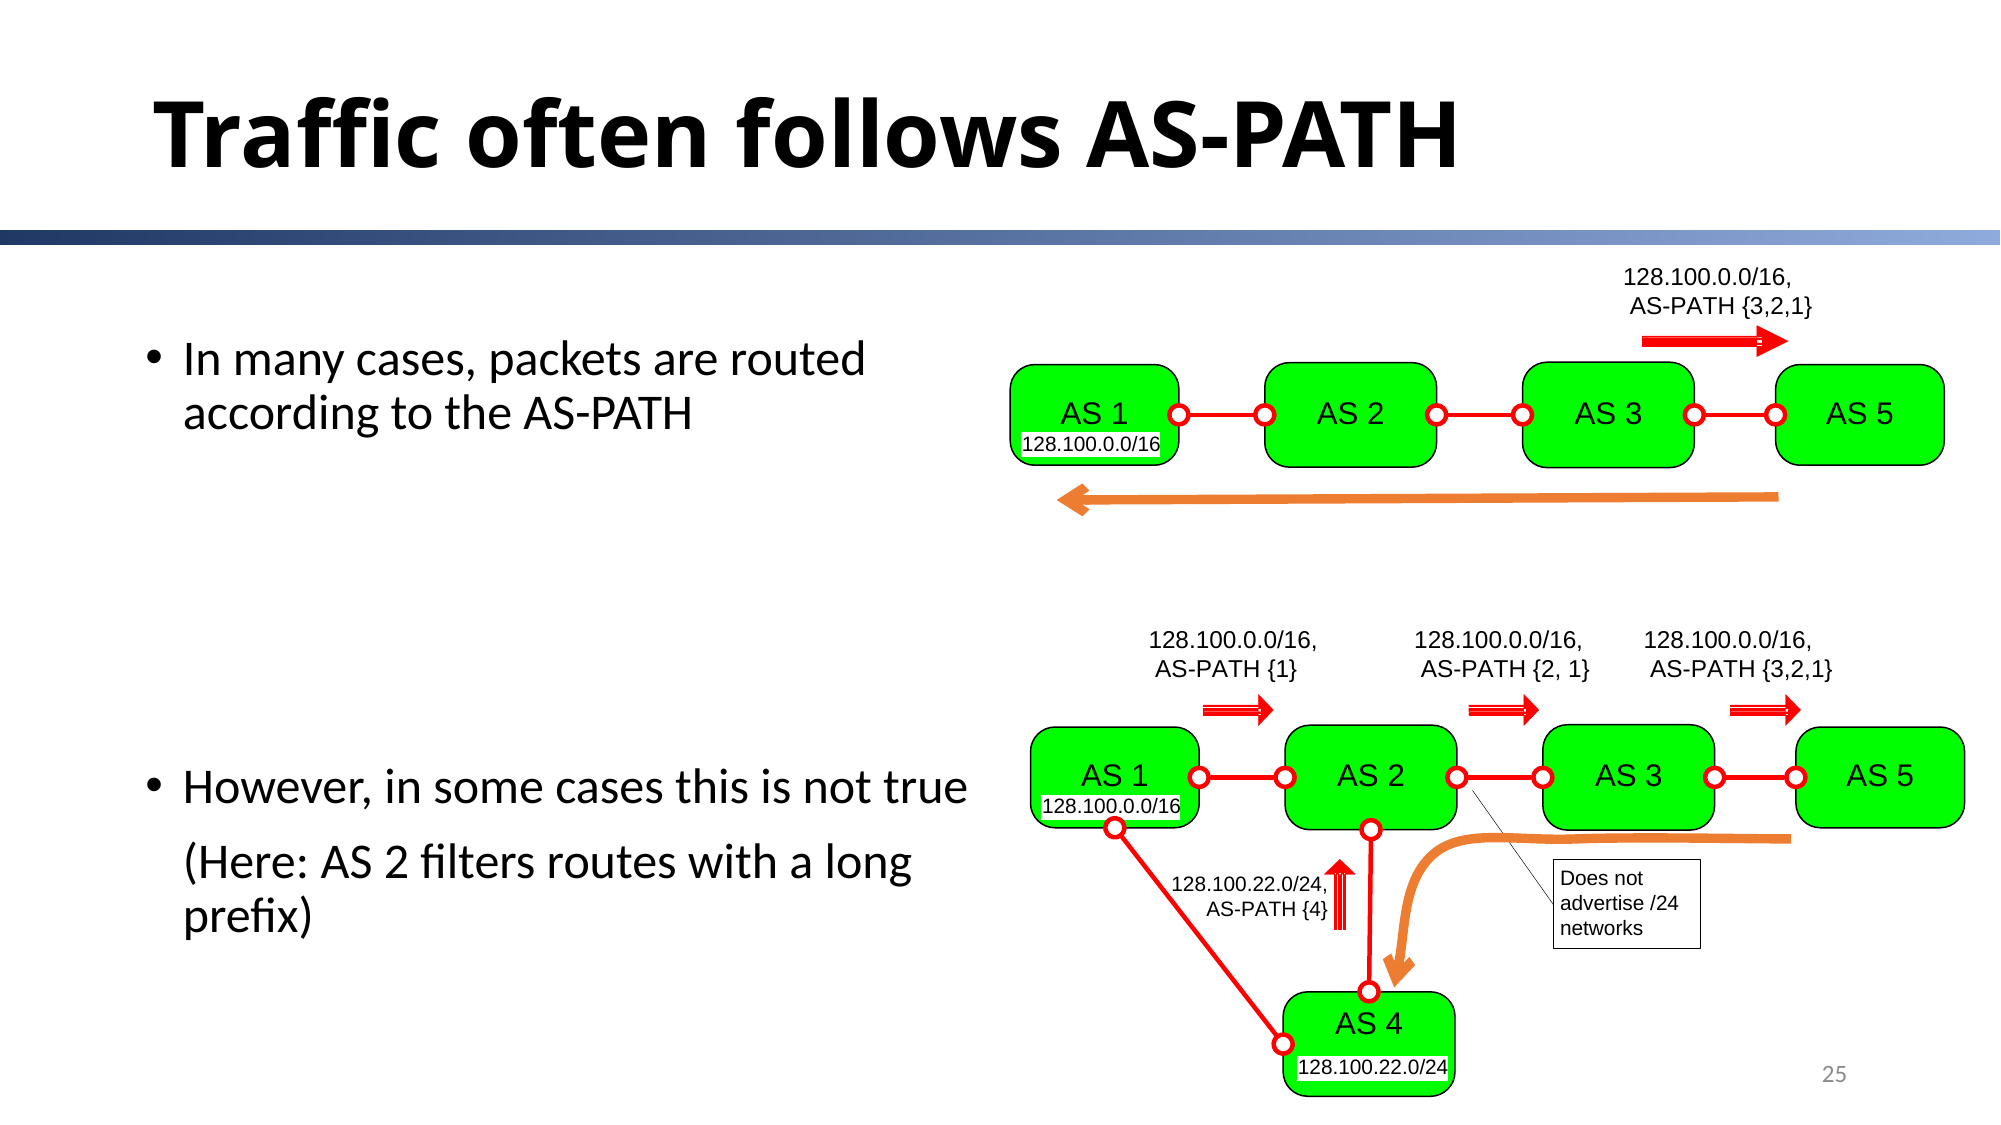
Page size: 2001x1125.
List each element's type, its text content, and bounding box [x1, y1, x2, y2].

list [973, 249, 1957, 516]
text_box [994, 612, 1977, 1104]
list In many cases, packets are routed according to the AS-PATH However, in some cases this is not true (Here: AS 2 filters routes with a long prefix) [130, 324, 1005, 1125]
title Traffic often follows AS-PATH [137, 59, 1863, 217]
